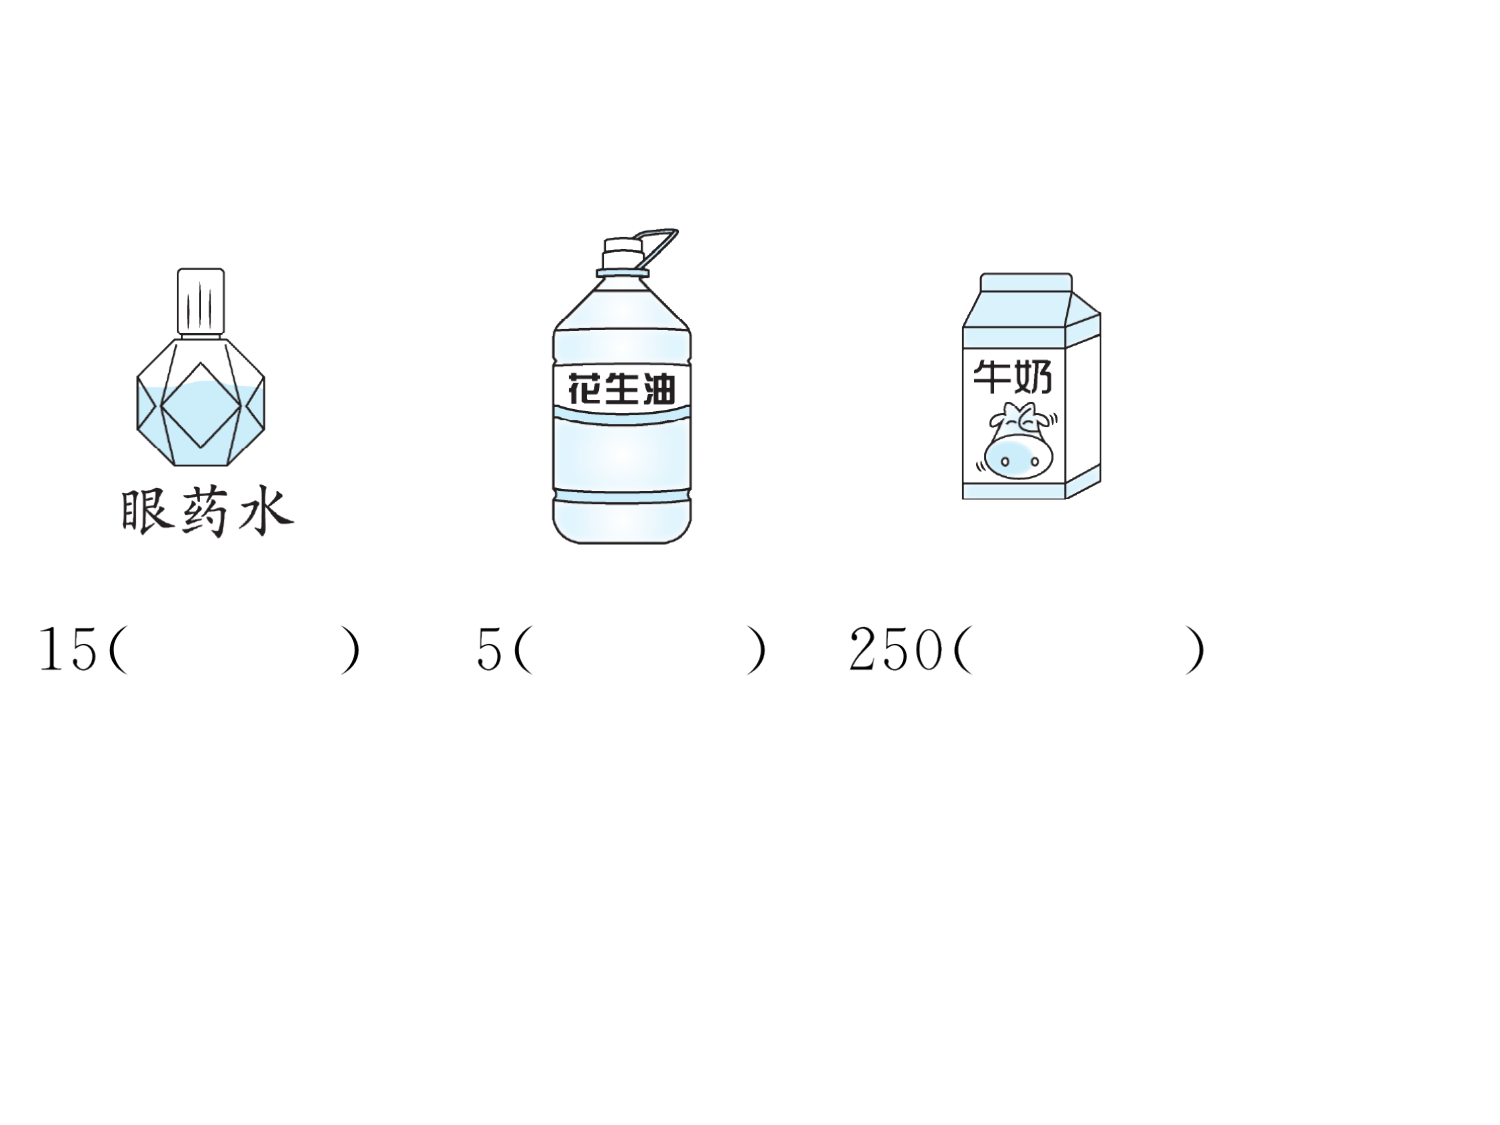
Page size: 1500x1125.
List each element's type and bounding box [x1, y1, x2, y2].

picture [35, 177, 1284, 723]
